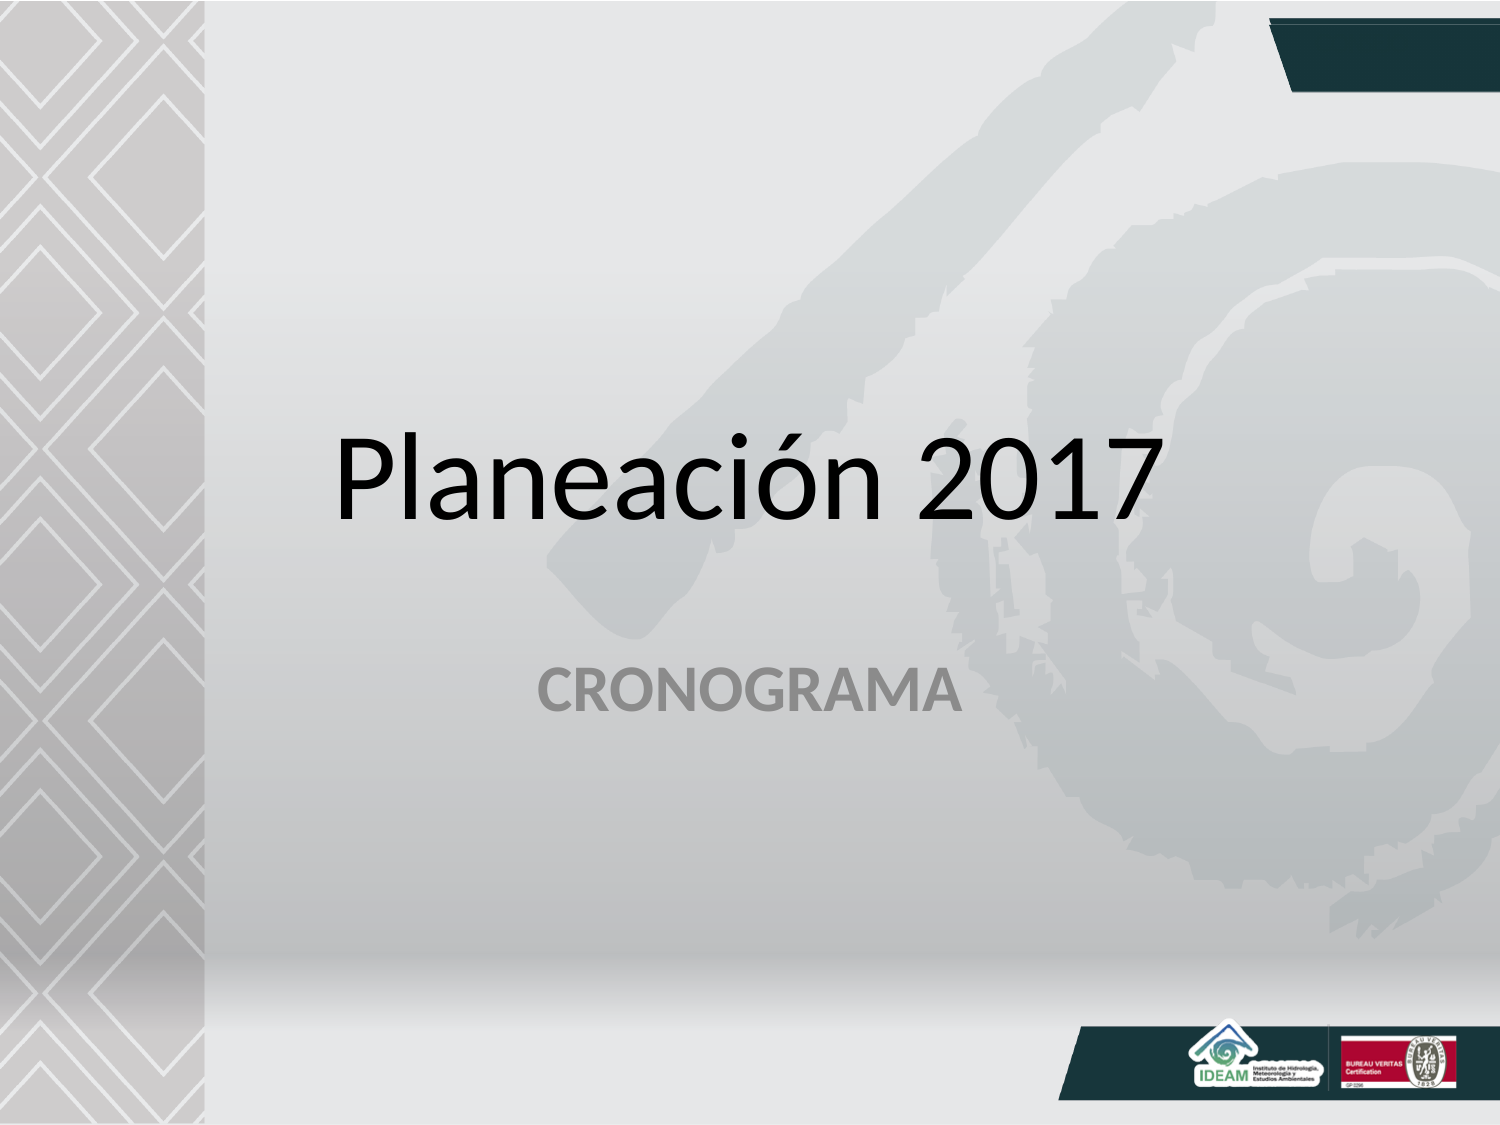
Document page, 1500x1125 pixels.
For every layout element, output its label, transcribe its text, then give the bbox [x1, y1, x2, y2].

subtitle CRONOGRAMA [225, 637, 1275, 752]
picture [0, 0, 1500, 1125]
title Planeación 2017 [112, 349, 1388, 591]
